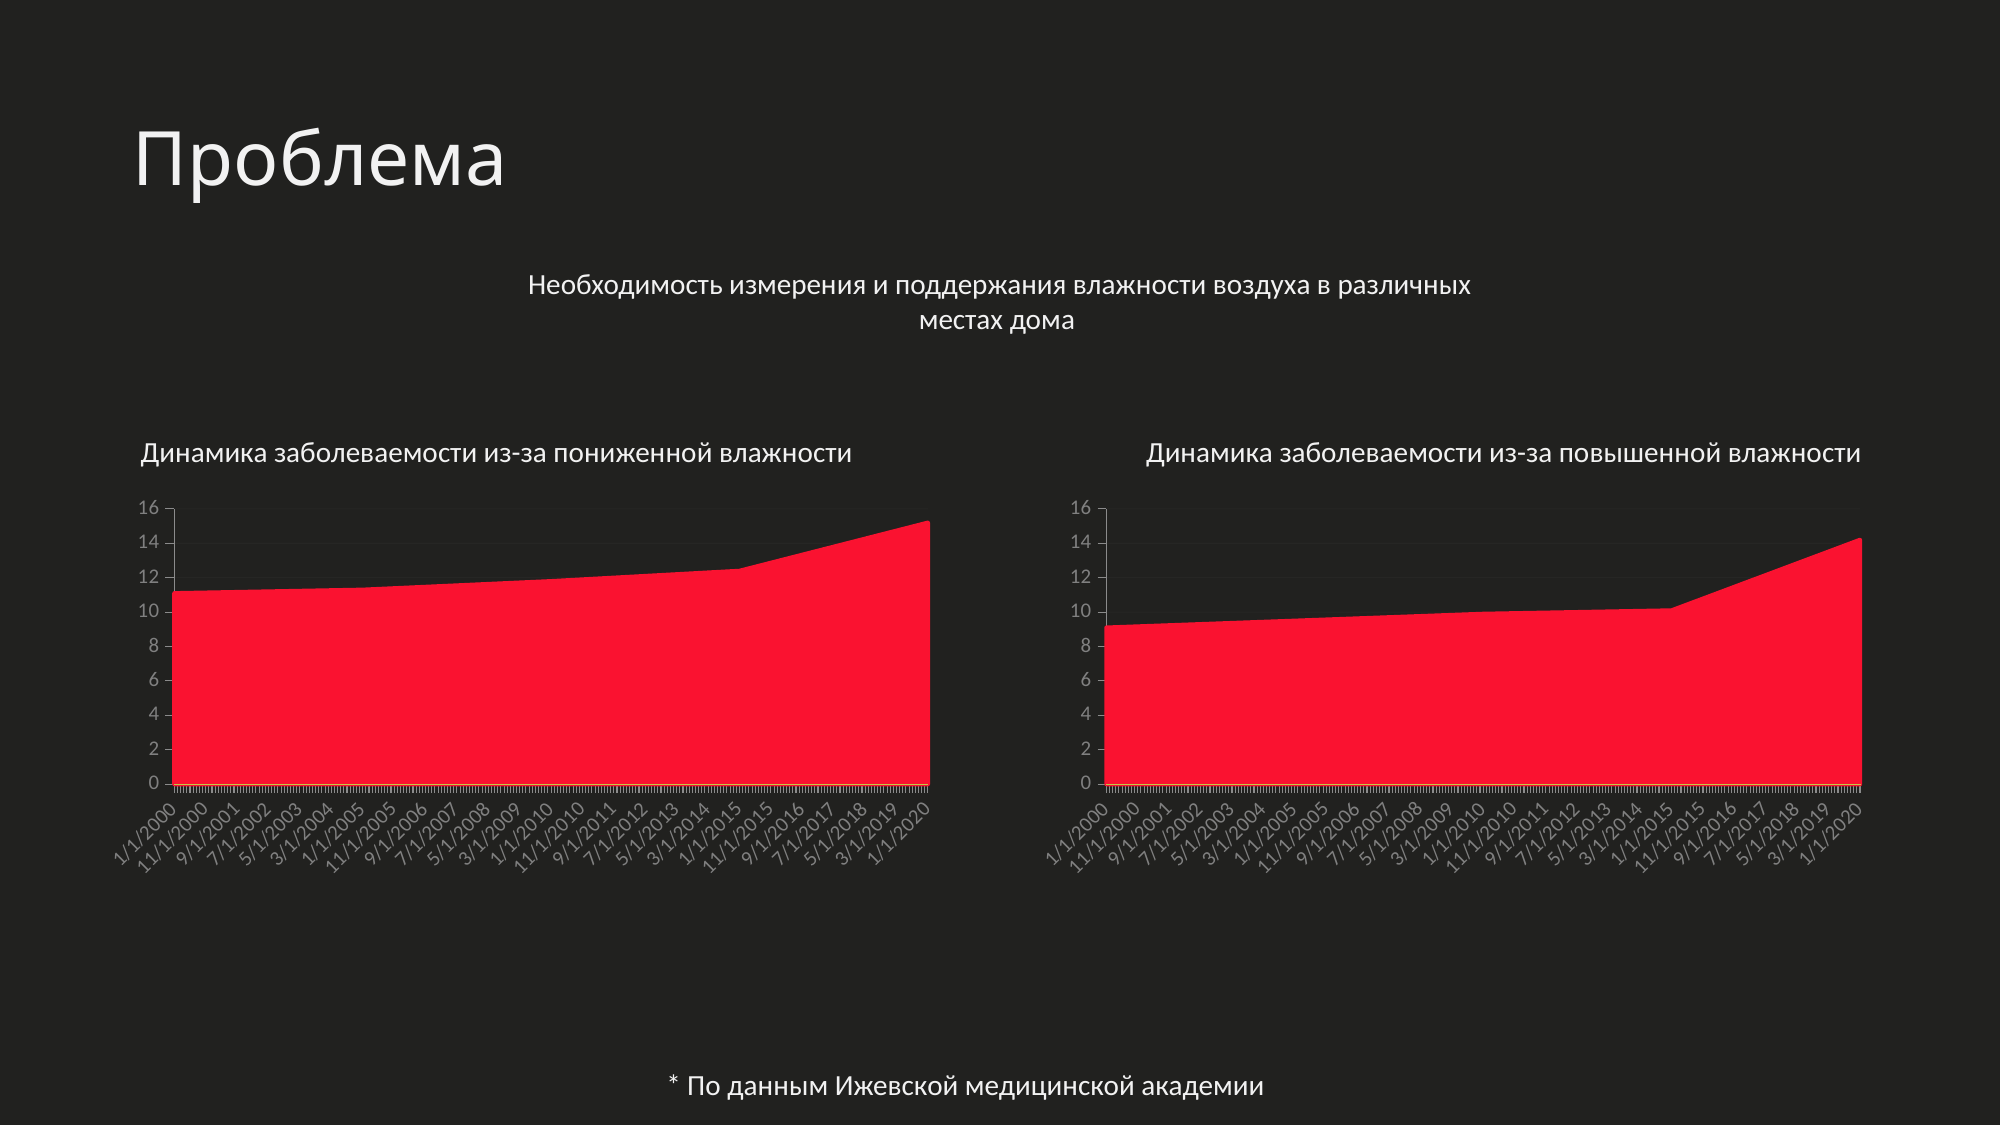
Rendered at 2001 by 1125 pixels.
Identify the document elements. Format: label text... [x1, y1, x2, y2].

text_box * По данным Ижевской медицинской академии [651, 1058, 1302, 1109]
text_box Необходимость измерения и поддержания влажности воздуха в различных местах дома [472, 258, 1528, 343]
text_box Динамика заболеваемости из-за пониженной влажности [0, 425, 1025, 476]
title Проблема [118, 113, 2000, 244]
text_box Динамика заболеваемости из-за повышенной влажности [1025, 425, 2000, 476]
chart [1024, 490, 1885, 887]
chart [92, 490, 953, 887]
